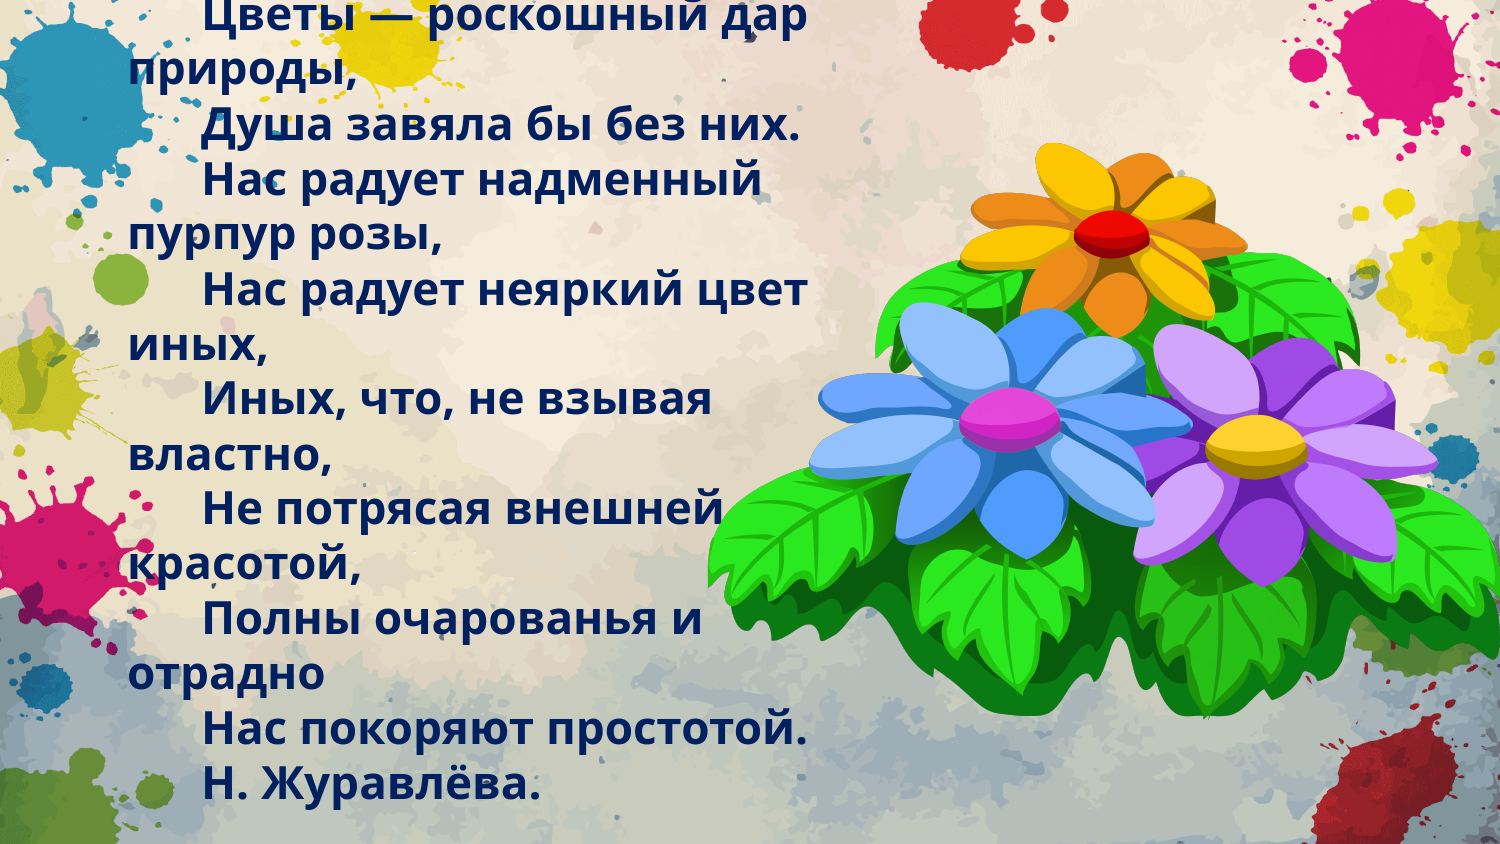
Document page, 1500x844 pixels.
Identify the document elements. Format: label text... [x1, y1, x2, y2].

text_box Цветы — роскошный дар природы, Душа завяла бы без них. Нас радует надменный пурпур розы, Нас радует неяркий цвет иных, Иных, что, не взывая властно, Не потрясая внешней красотой, Полны очарованья и отрадно Нас покоряют простотой. Н. Журавлёва. [112, 0, 894, 817]
picture [0, 0, 1500, 844]
